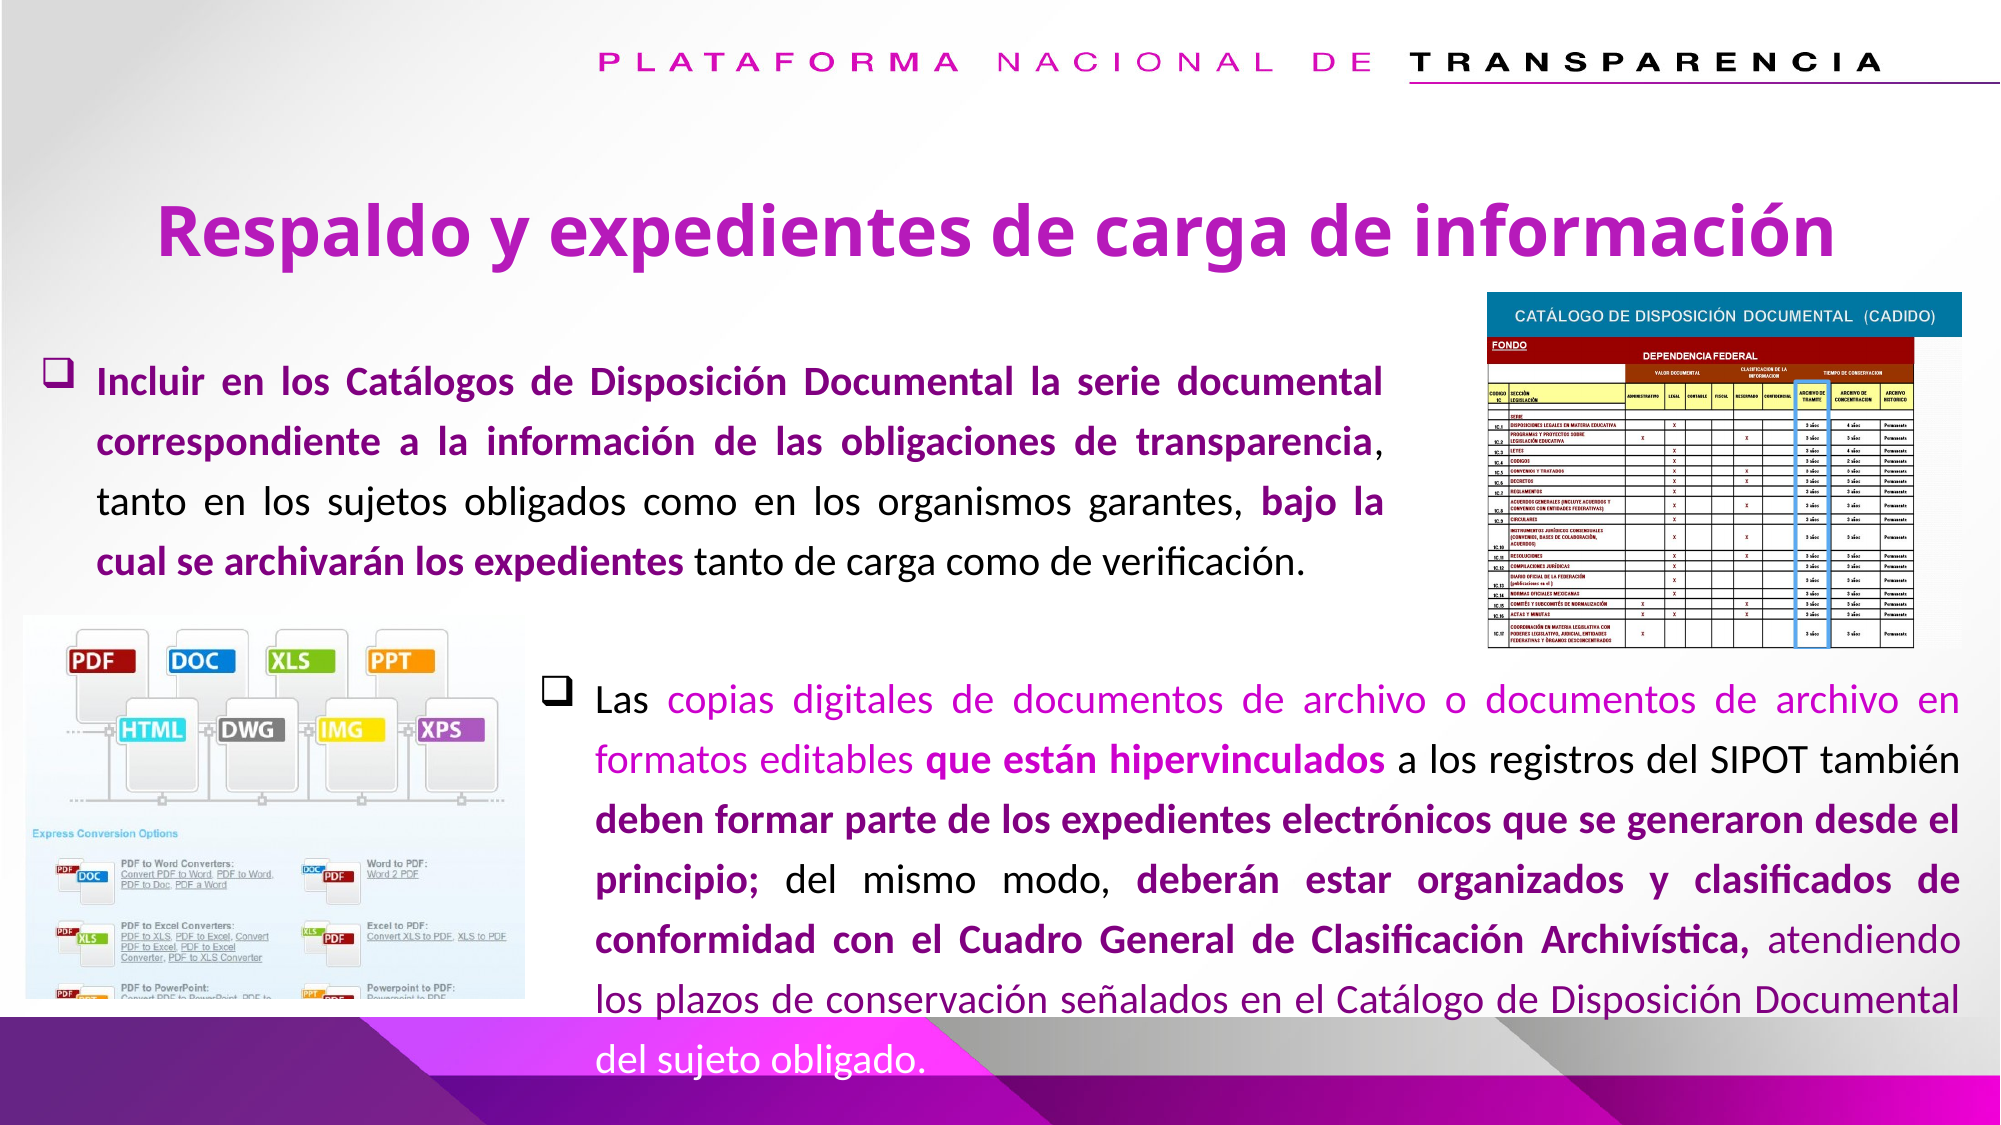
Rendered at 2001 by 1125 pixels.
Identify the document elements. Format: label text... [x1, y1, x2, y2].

text_box Las copias digitales de documentos de archivo o documentos de archivo en formatos editables que están hipervinculados a los registros del SIPOT también deben formar parte de los expedientes electrónicos que se generaron desde el principio; del mismo modo, deberán estar organizados y clasificados de conformidad con el Cuadro General de Clasificación Archivística, atendiendo los plazos de conservación señalados en el Catálogo de Disposición Documental del sujeto obligado. [525, 654, 1976, 859]
picture [0, 0, 2000, 1125]
text_box Incluir en los Catálogos de Disposición Documental la serie documental correspondiente a la información de las obligaciones de transparencia, tanto en los sujetos obligados como en los organismos garantes, bajo la cual se archivarán los expedientes tanto de carga como de verificación. [25, 336, 1400, 654]
text_box Respaldo y expedientes de carga de información [133, 115, 1861, 279]
